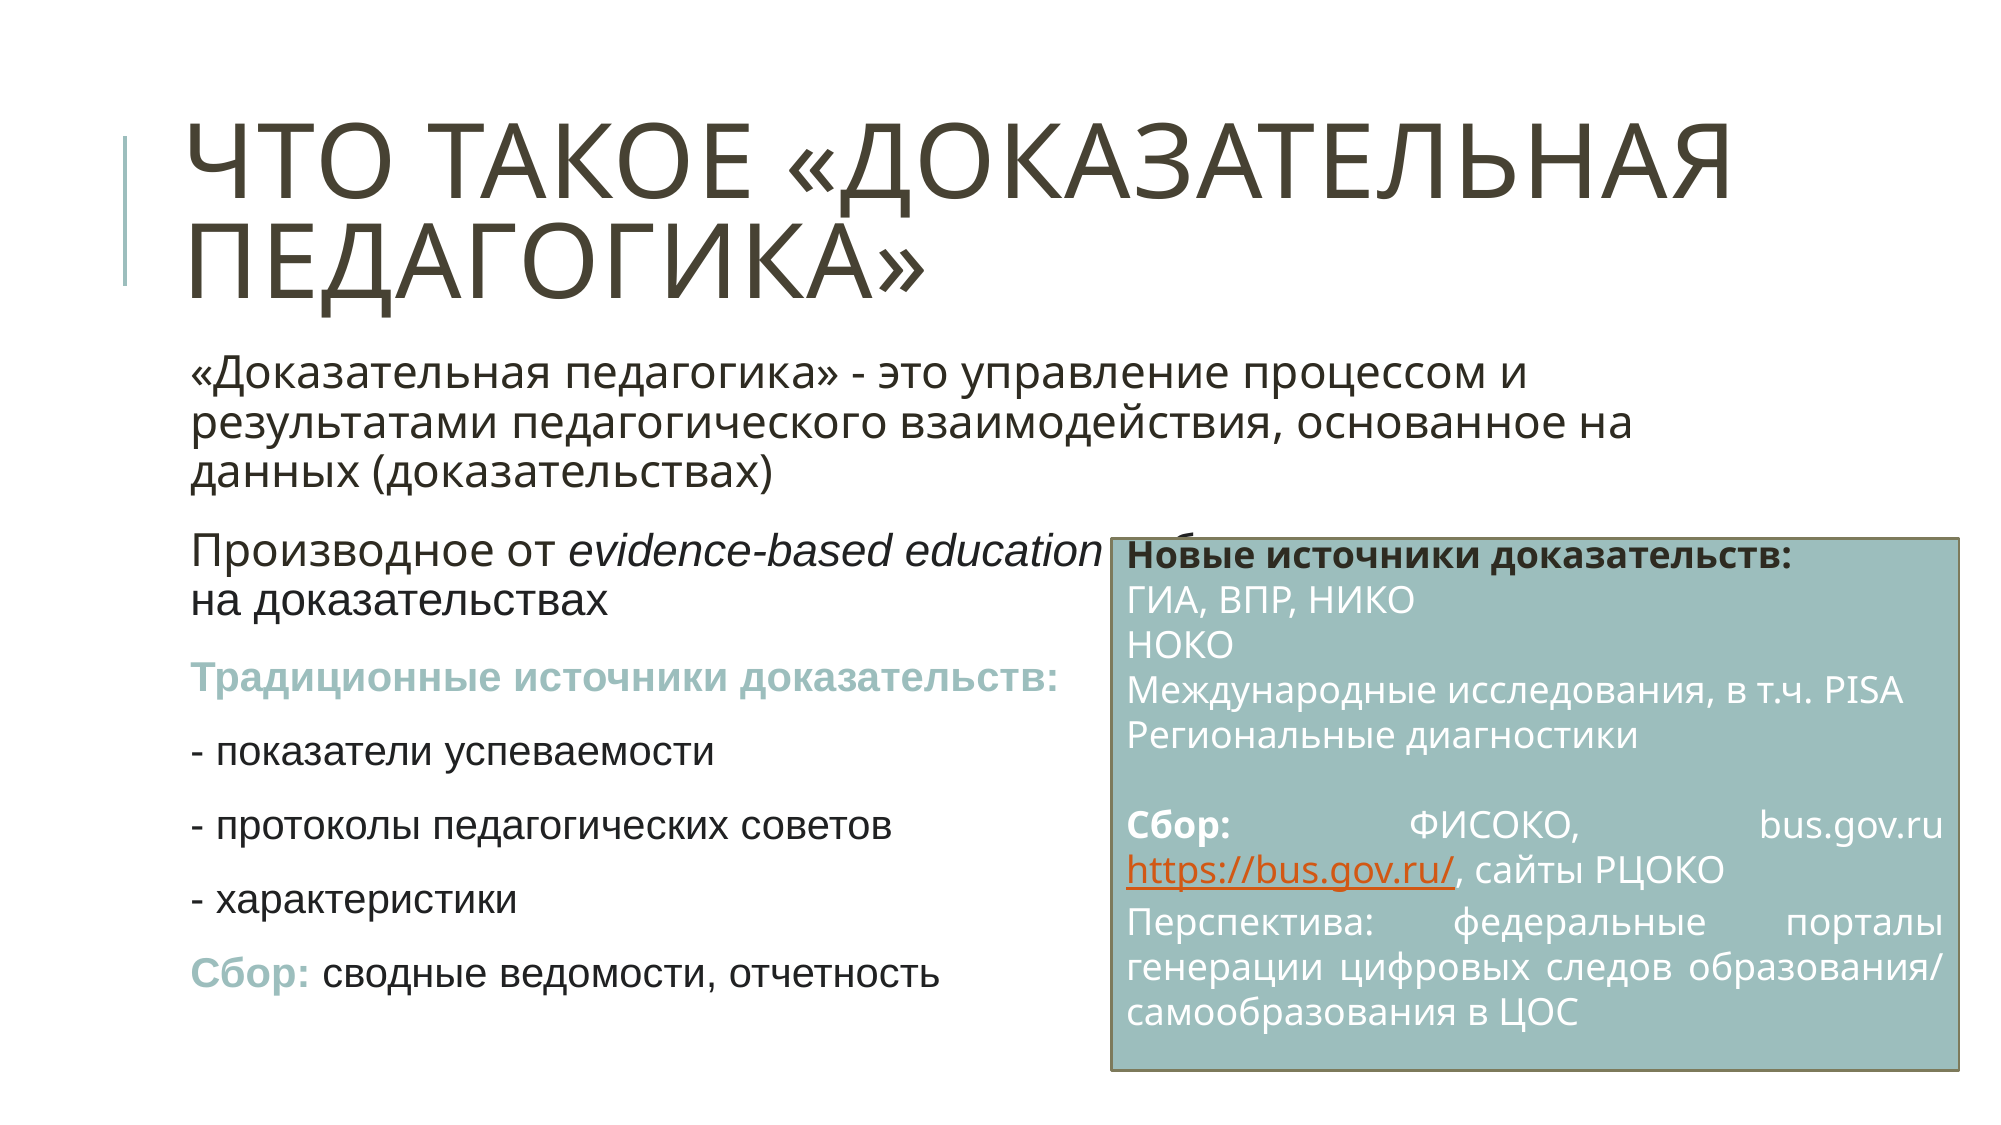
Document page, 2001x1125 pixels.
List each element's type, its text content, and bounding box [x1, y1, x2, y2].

list «Доказательная педагогика» - это управление процессом и результатами педагогического взаимодействия, основанное на данных (доказательствах) Производное от evidence-based education - образование, основанное на доказательствах Традиционные источники доказательств: - показатели успеваемости - протоколы педагогических советов - характеристики Сбор: сводные ведомости, отчетность [168, 341, 1763, 1035]
text_box Новые источники доказательств: ГИА, ВПР, НИКО НОКО Международные исследования, в т.ч. PISA Региональные диагностики Сбор: ФИСОКО, bus.gov.ru https://bus.gov.ru/, сайты РЦОКО Перспектива: федеральные порталы генерации цифровых следов образования/ самообразования в ЦОС [1110, 537, 1960, 1072]
title Что такое «доказательная педагогика» [168, 96, 1763, 341]
